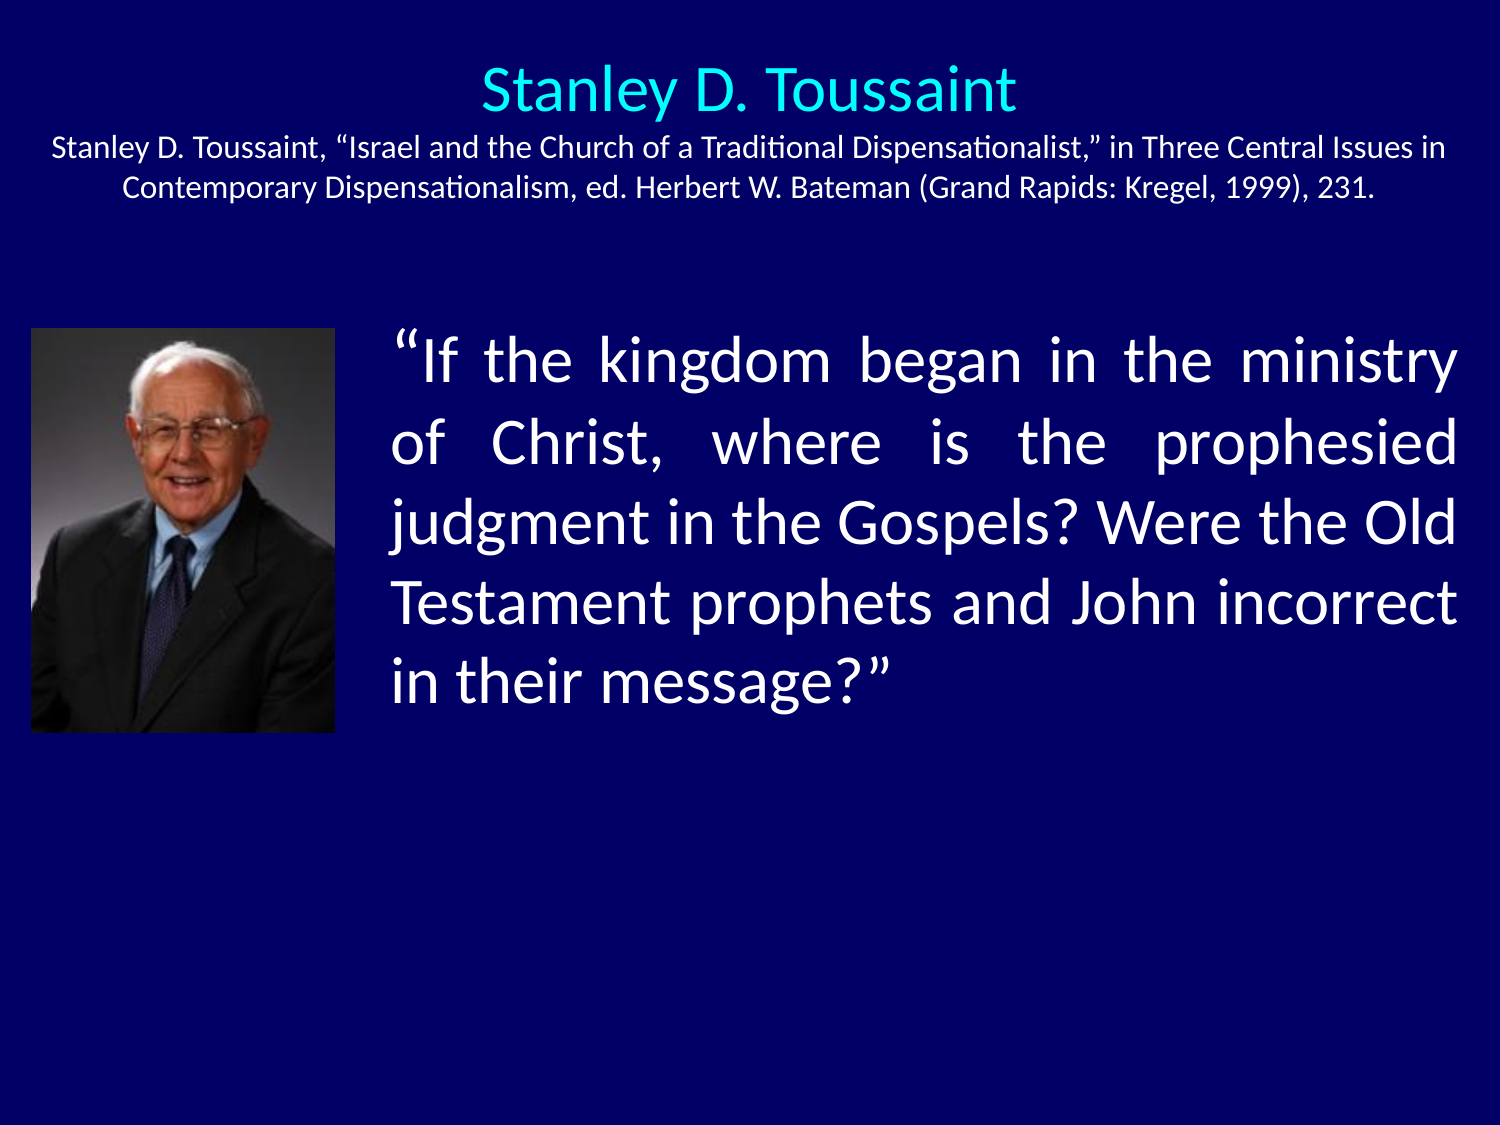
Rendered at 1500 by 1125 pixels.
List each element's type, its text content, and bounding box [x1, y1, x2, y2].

title Stanley D. Toussaint Stanley D. Toussaint, “Israel and the Church of a Traditional Dispensationalist,” in Three Central Issues in Contemporary Dispensationalism, ed. Herbert W. Bateman (Grand Rapids: Kregel, 1999), 231. [30, 37, 1469, 288]
list “If the kingdom began in the ministry of Christ, where is the prophesied judgment in the Gospels? Were the Old Testament prophets and John incorrect in their message?” [374, 299, 1476, 763]
picture [30, 327, 335, 734]
